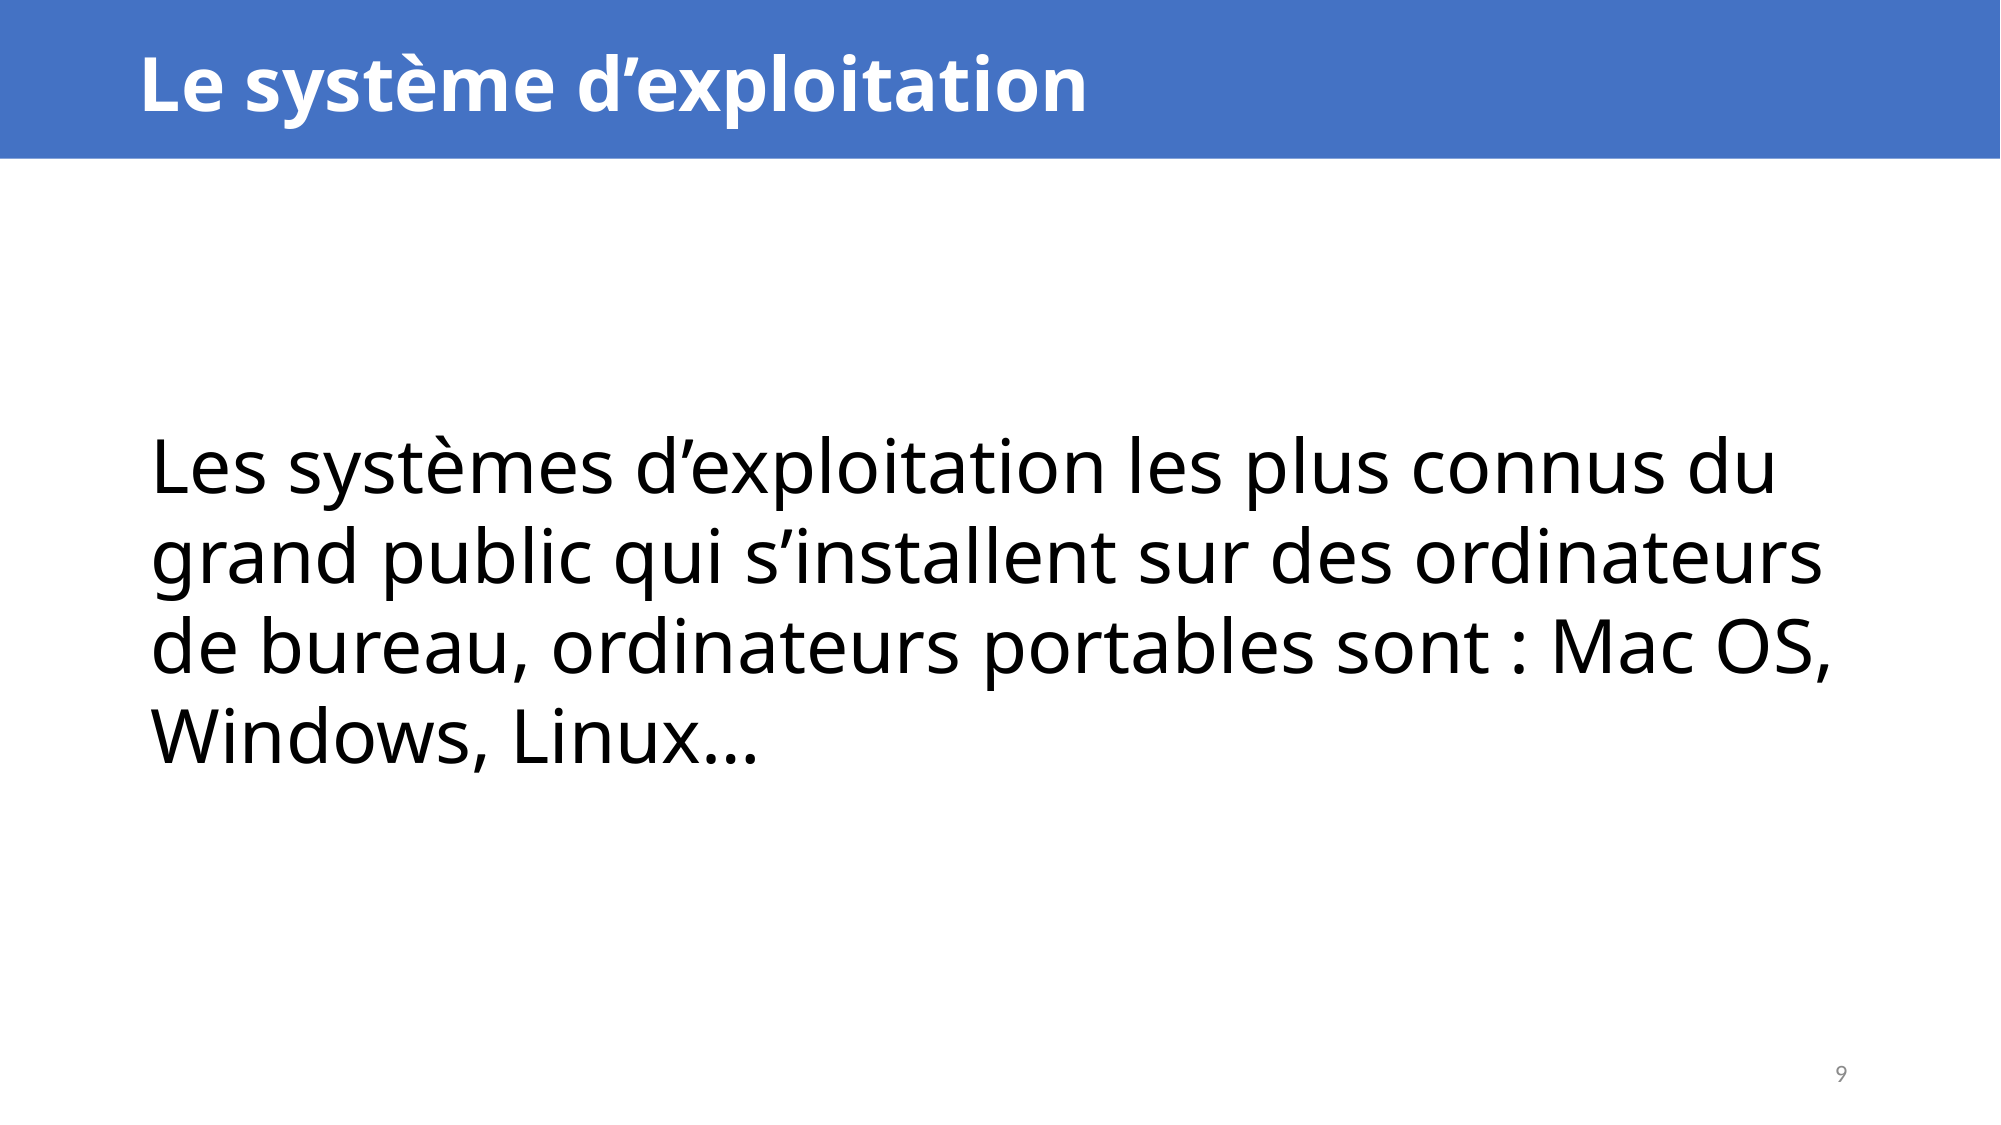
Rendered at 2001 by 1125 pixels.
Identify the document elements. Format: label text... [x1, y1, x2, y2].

text_box Le système d’exploitation [123, 39, 1583, 132]
slide_number 9 [1412, 1042, 1863, 1103]
text_box Les systèmes d’exploitation les plus connus du grand public qui s’installent sur des ordinateurs de bureau, ordinateurs portables sont : Mac OS, Windows, Linux… [136, 411, 1910, 786]
text_box [0, 0, 2000, 160]
